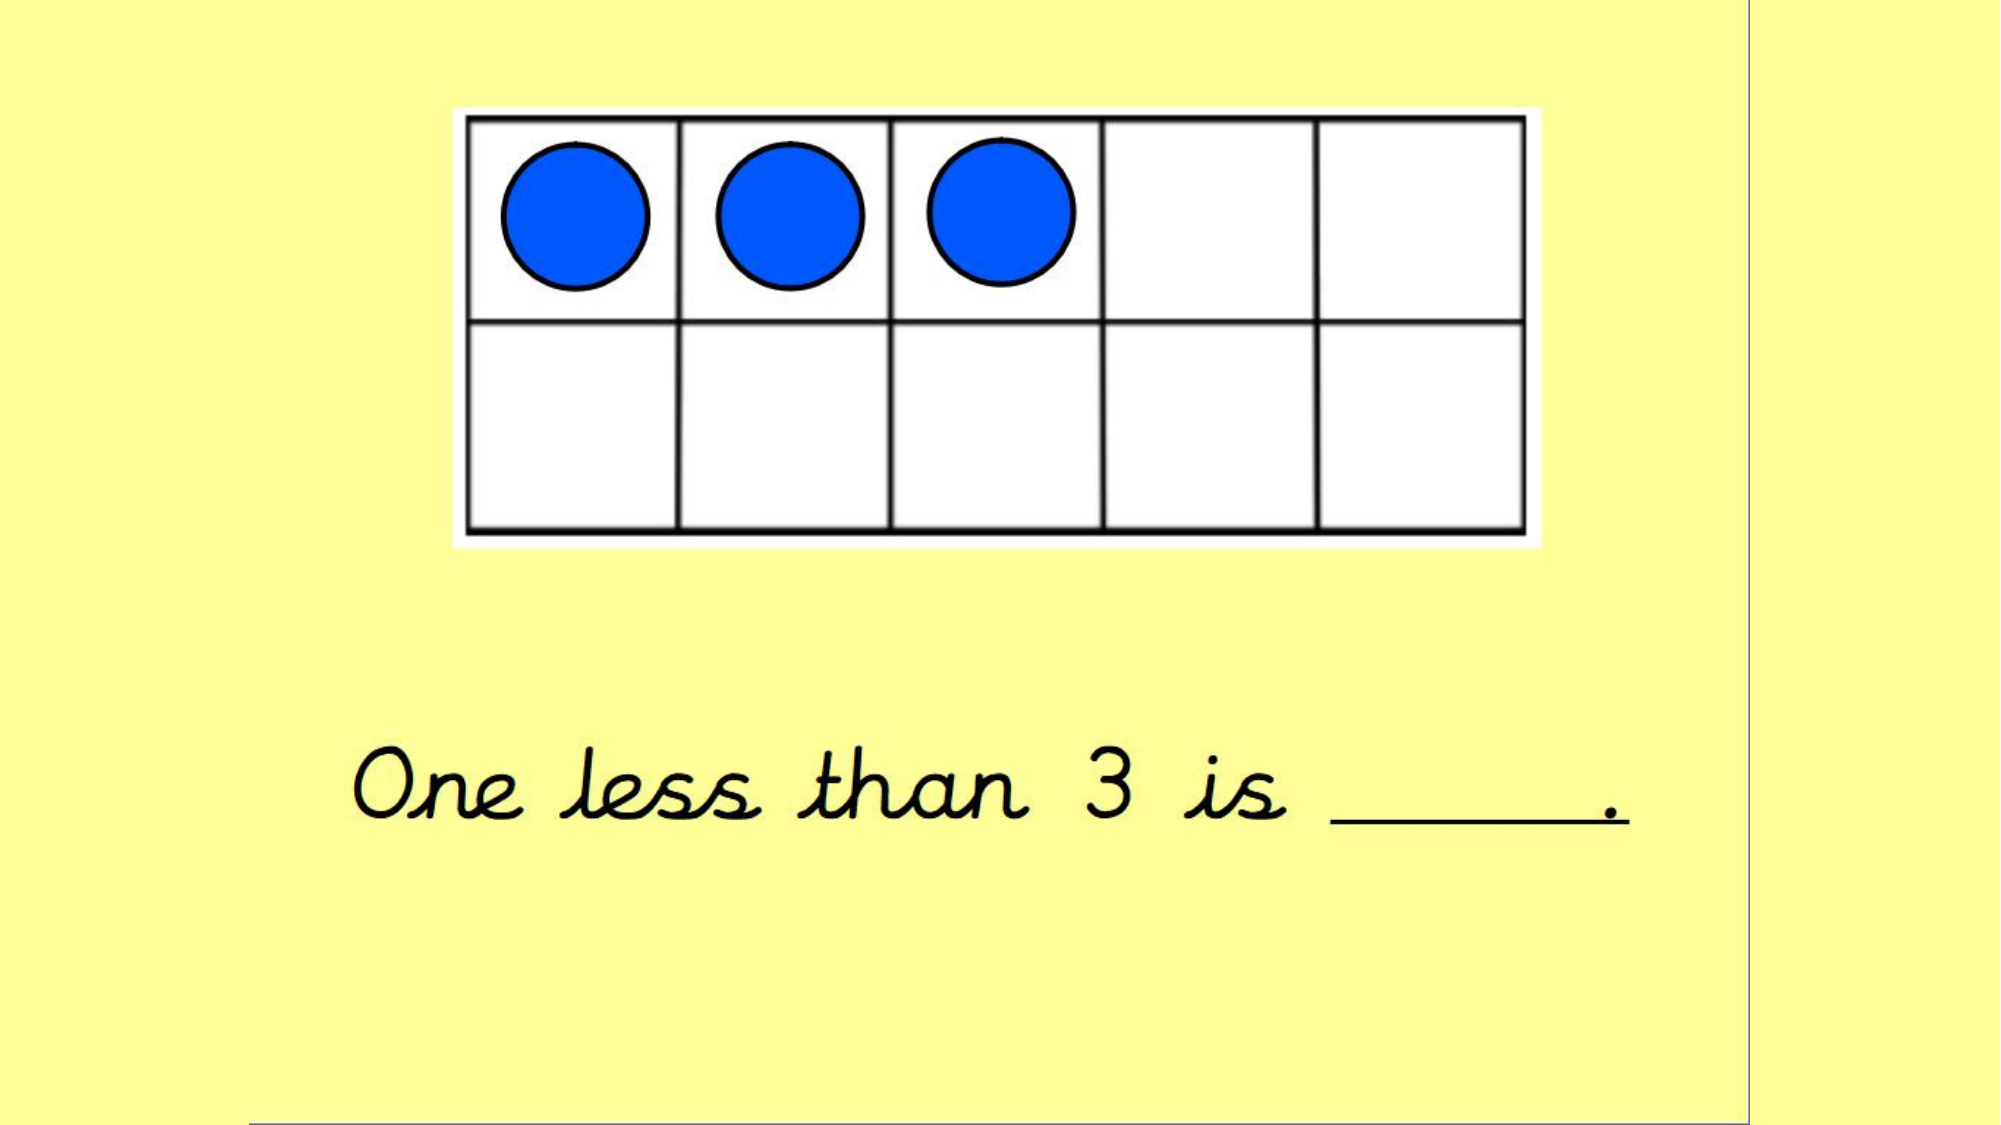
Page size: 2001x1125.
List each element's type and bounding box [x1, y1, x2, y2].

picture [249, 0, 1750, 1125]
